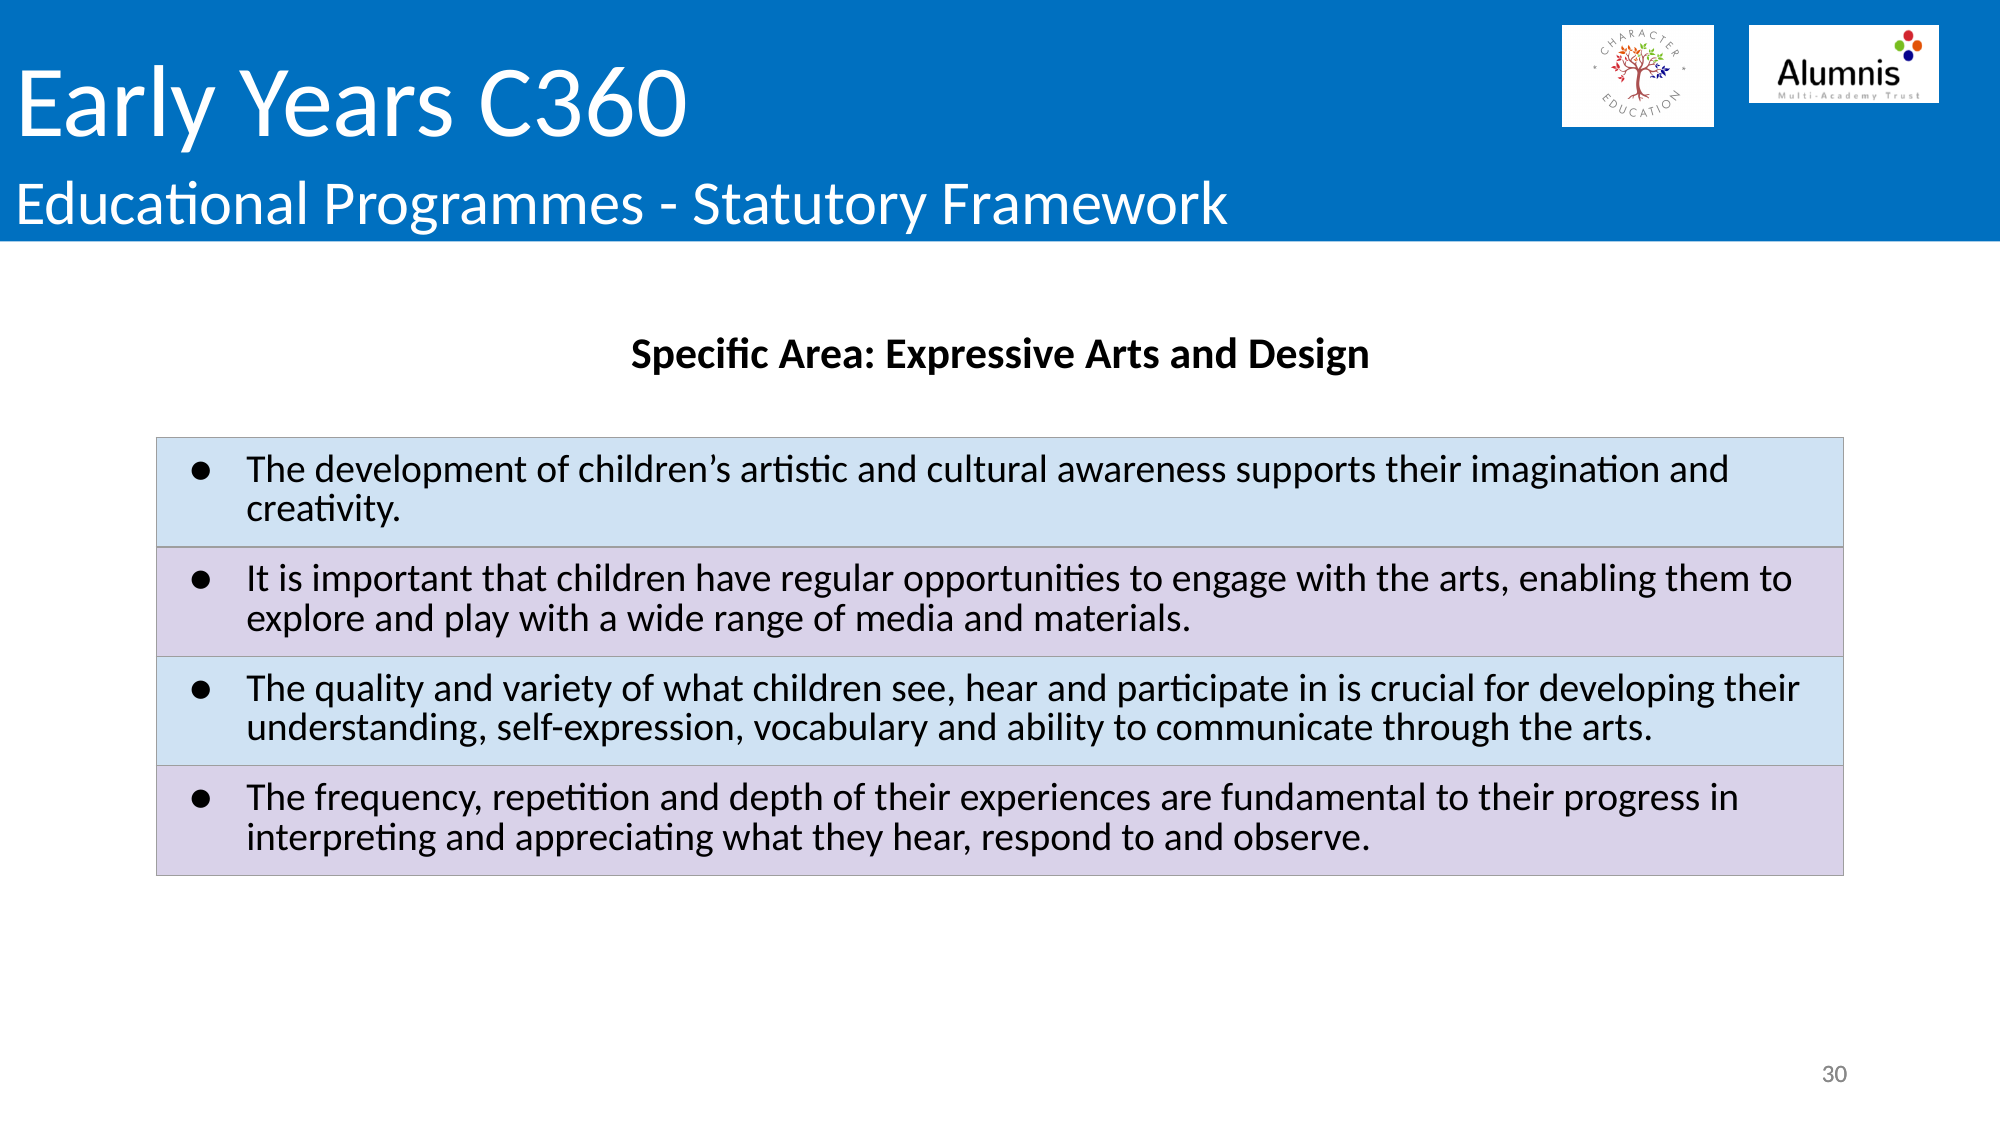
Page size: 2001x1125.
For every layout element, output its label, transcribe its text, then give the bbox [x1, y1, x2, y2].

text_box Specific Area: Expressive Arts and Design [63, 309, 1939, 497]
table_cell It is important that children have regular opportunities to engage with the arts, enabling them to explore and play with a wide range of media and materials. [157, 548, 1843, 656]
picture [1562, 25, 1714, 127]
picture [1749, 25, 1939, 104]
table_cell The quality and variety of what children see, hear and participate in is crucial for developing their understanding, self-expression, vocabulary and ability to communicate through the arts. [157, 657, 1843, 765]
table_header The development of children’s artistic and cultural awareness supports their imagination and creativity. [157, 438, 1843, 546]
table_cell The frequency, repetition and depth of their experiences are fundamental to their progress in interpreting and appreciating what they hear, respond to and observe. [157, 766, 1843, 875]
slide_number 30 [1412, 1042, 1863, 1103]
text_box Early Years C360 Educational Programmes - Statutory Framework [0, 0, 2000, 242]
